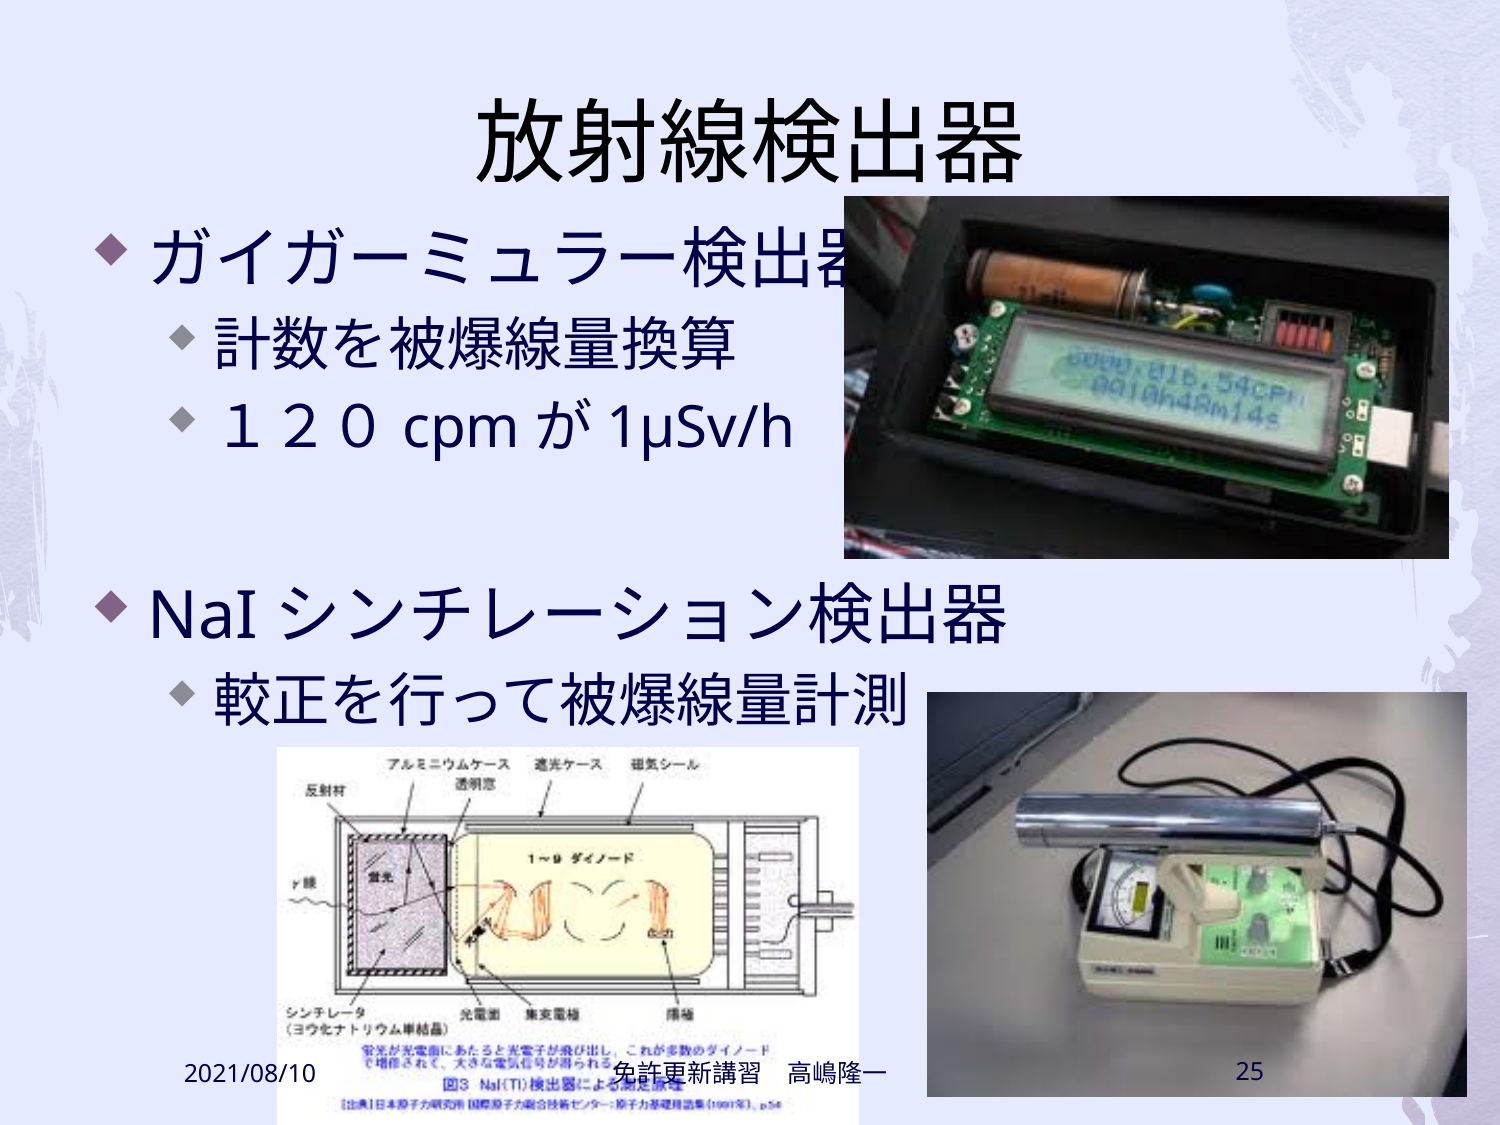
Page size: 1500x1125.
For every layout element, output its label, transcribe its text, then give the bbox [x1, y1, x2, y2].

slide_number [75, 1042, 267, 1103]
title 放射線検出器 [75, 45, 1425, 233]
footer 免許更新講習 高嶋隆一 [870, 1042, 917, 1103]
picture [926, 692, 1467, 1097]
list ガイガーミュラー検出器 計数を被爆線量換算 １２０cpmが1μSv/h NaIシンチレーション検出器 較正を行って被爆線量計測 [76, 208, 1427, 951]
picture [844, 195, 1449, 559]
picture [277, 747, 859, 1125]
